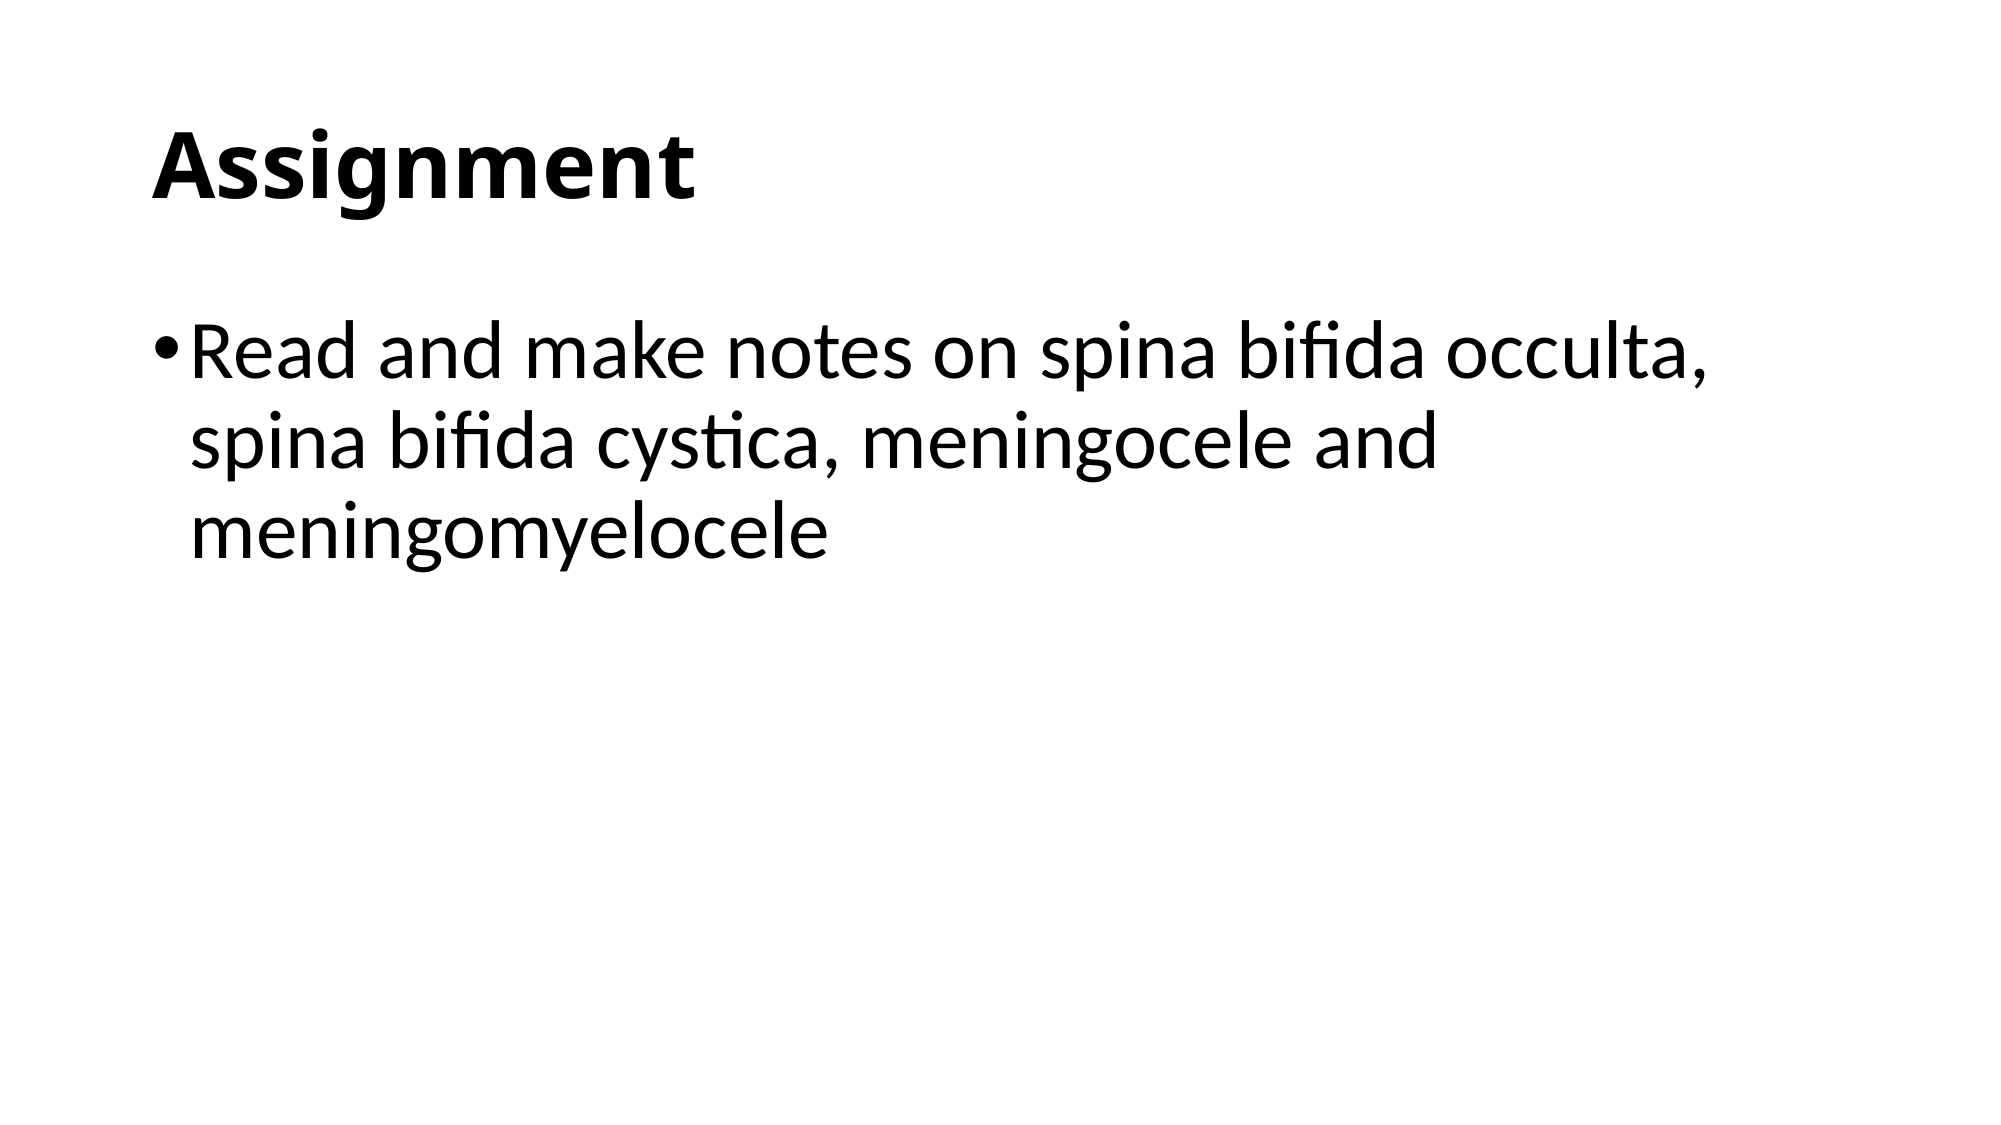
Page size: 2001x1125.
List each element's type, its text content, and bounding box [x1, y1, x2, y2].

title Assignment [137, 59, 1863, 278]
list Read and make notes on spina bifida occulta, spina bifida cystica, meningocele and meningomyelocele [137, 299, 1863, 1014]
